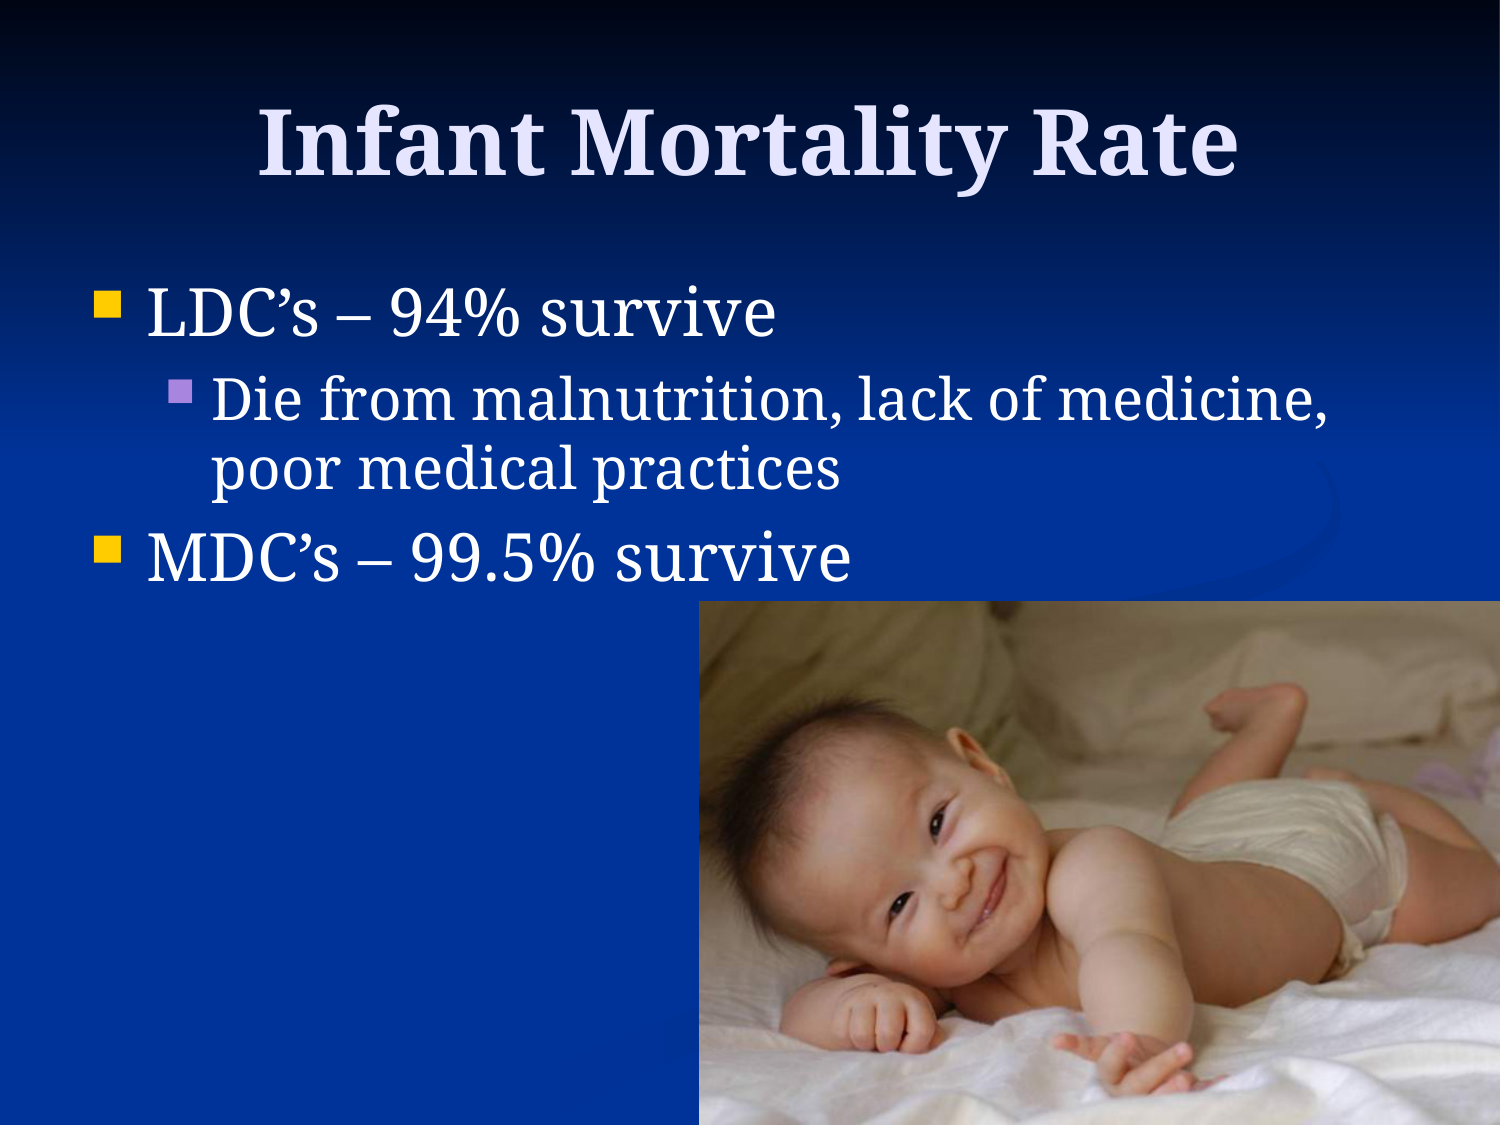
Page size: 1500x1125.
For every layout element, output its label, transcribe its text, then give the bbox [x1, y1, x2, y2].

title Infant Mortality Rate [74, 44, 1426, 233]
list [699, 600, 1500, 1125]
list LDC’s – 94% survive Die from malnutrition, lack of medicine, poor medical practices MDC’s – 99.5% survive [74, 262, 1426, 1006]
